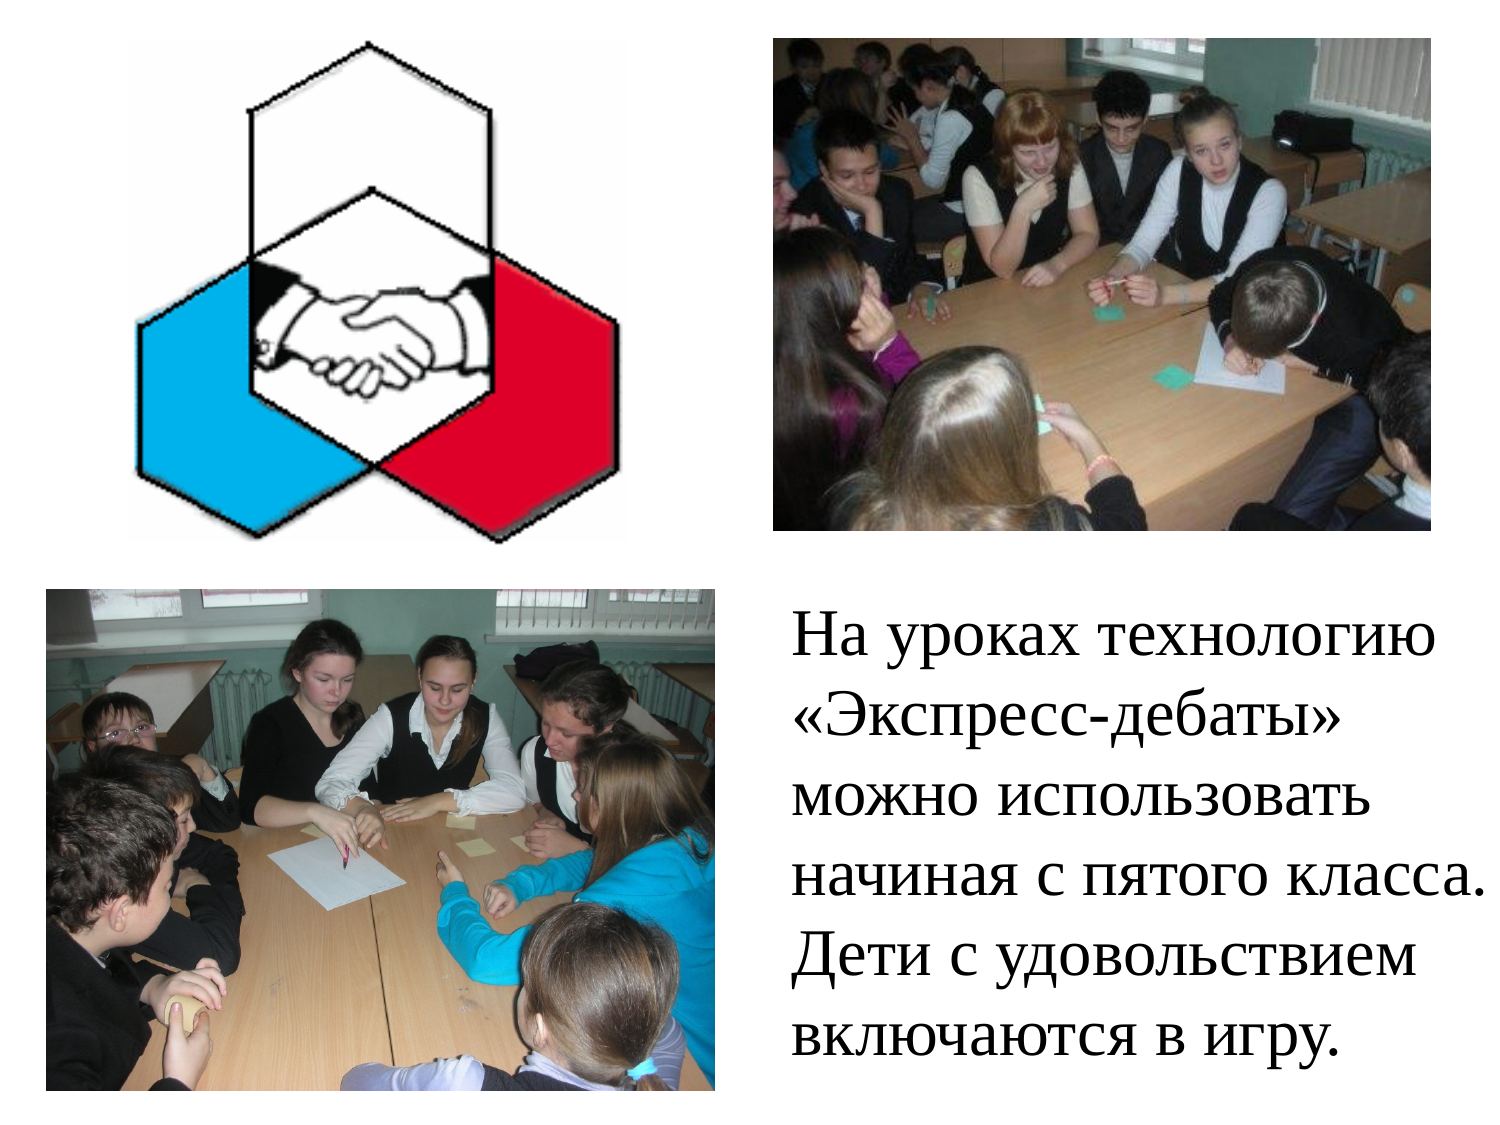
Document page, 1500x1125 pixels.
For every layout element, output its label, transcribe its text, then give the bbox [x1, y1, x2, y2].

text_box На уроках технологию «Экспресс-дебаты» можно использовать начиная с пятого класса. Дети с удовольствием включаются в игру. [776, 581, 1500, 1076]
picture [45, 588, 715, 1091]
picture [101, 16, 659, 574]
picture [773, 37, 1431, 531]
